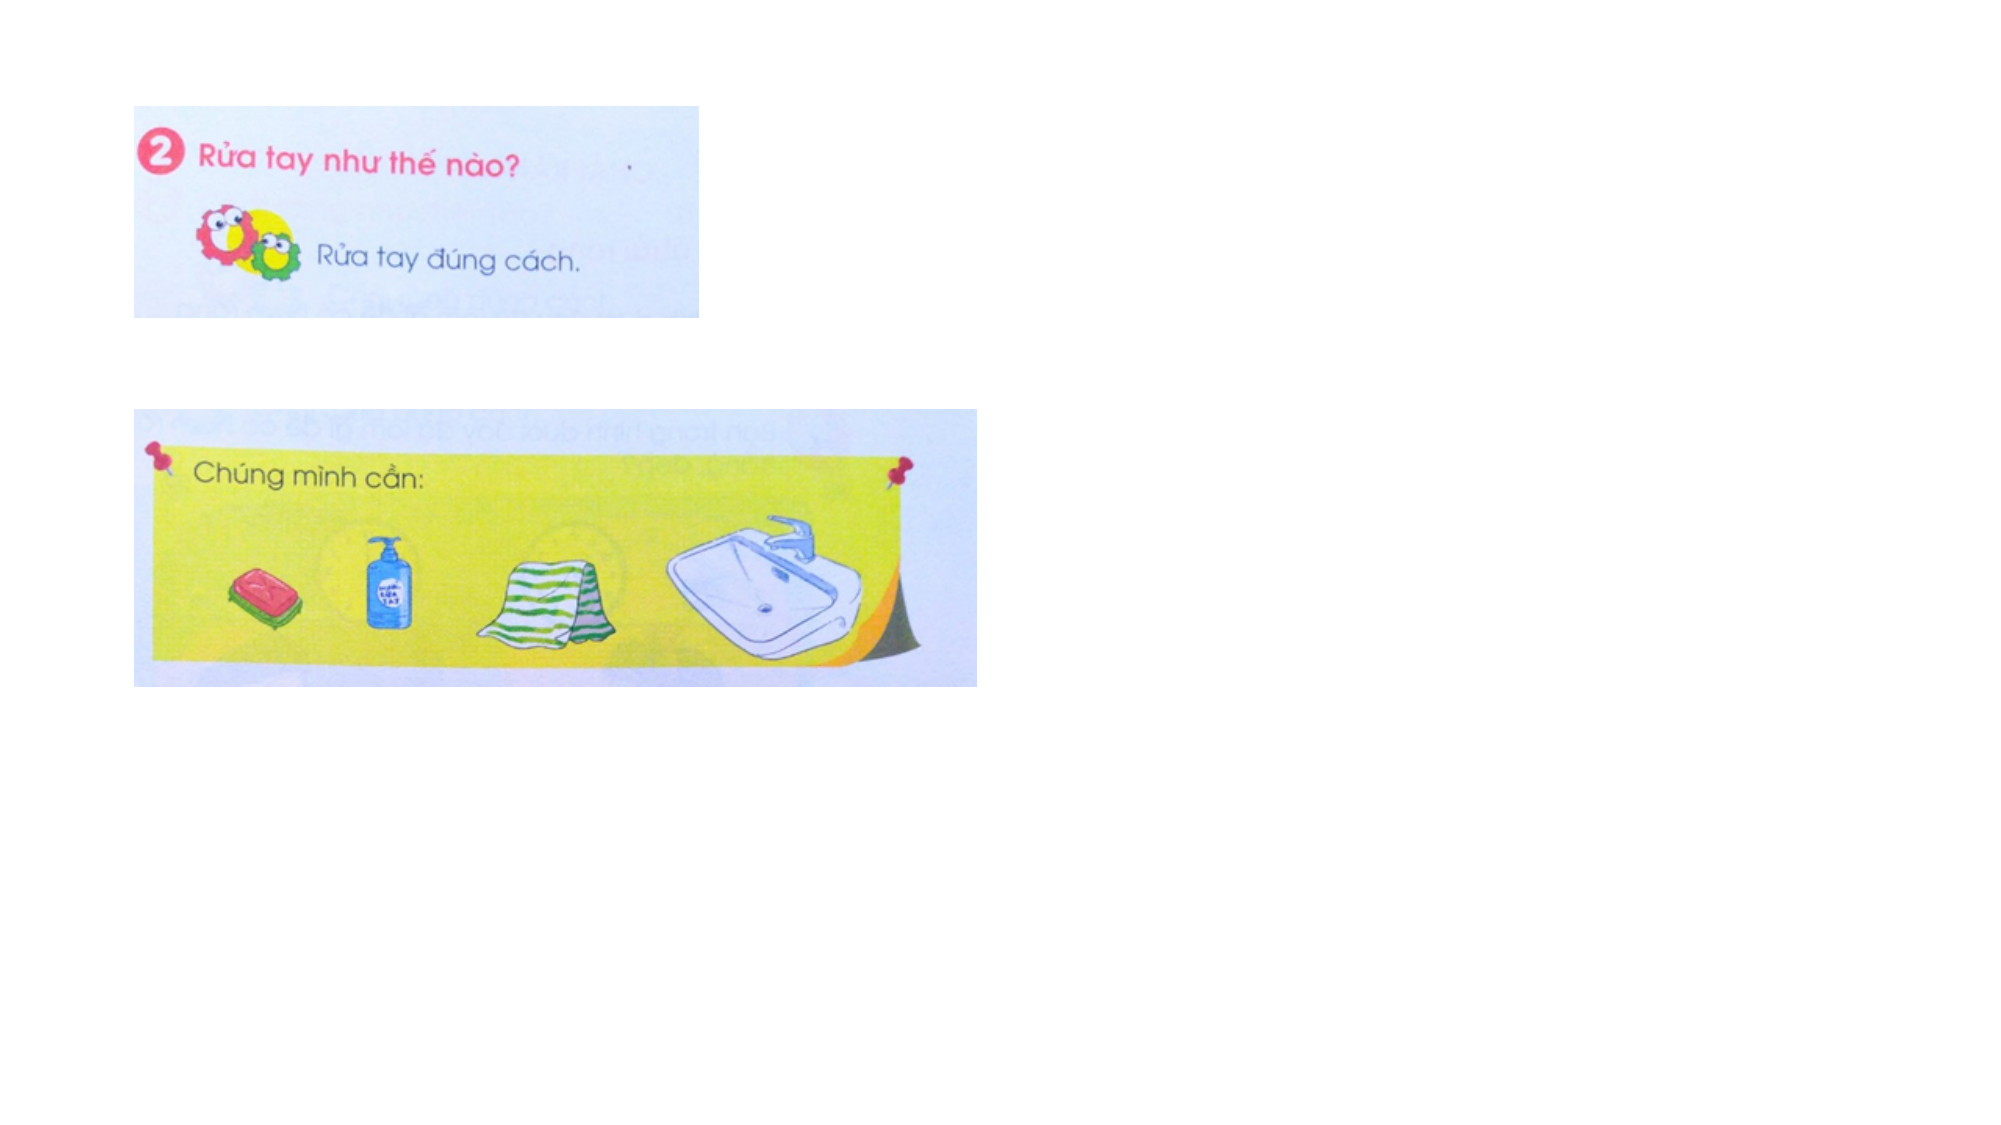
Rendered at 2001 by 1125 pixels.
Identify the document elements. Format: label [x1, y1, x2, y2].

picture [134, 409, 977, 687]
picture [134, 106, 699, 318]
